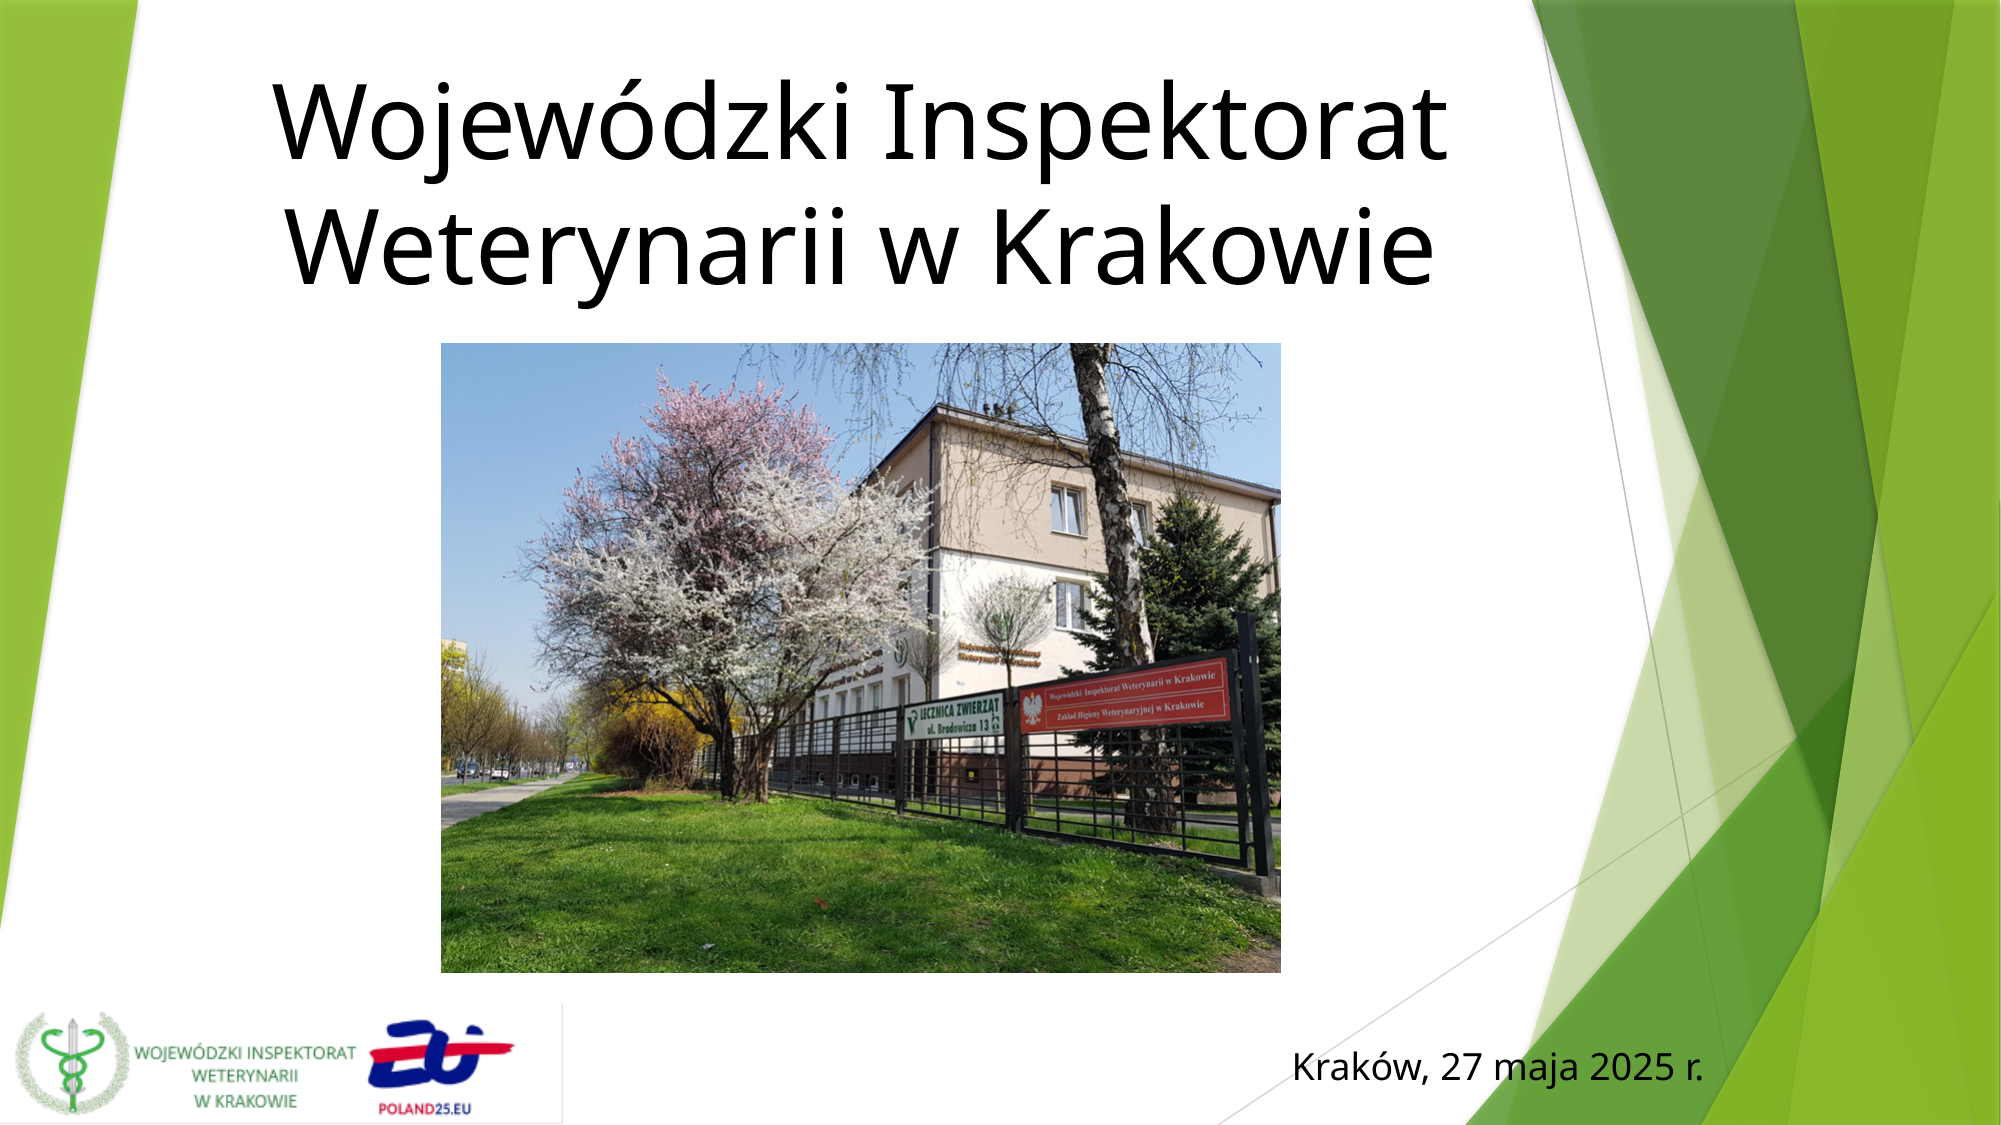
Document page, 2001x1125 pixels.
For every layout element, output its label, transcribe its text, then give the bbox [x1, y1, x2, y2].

subtitle Kraków, 27 maja 2025 r. [568, 1035, 1720, 1125]
title Wojewódzki Inspektorat Weterynarii w Krakowie [223, 42, 1498, 313]
picture [440, 342, 1281, 974]
picture [0, 1002, 565, 1125]
